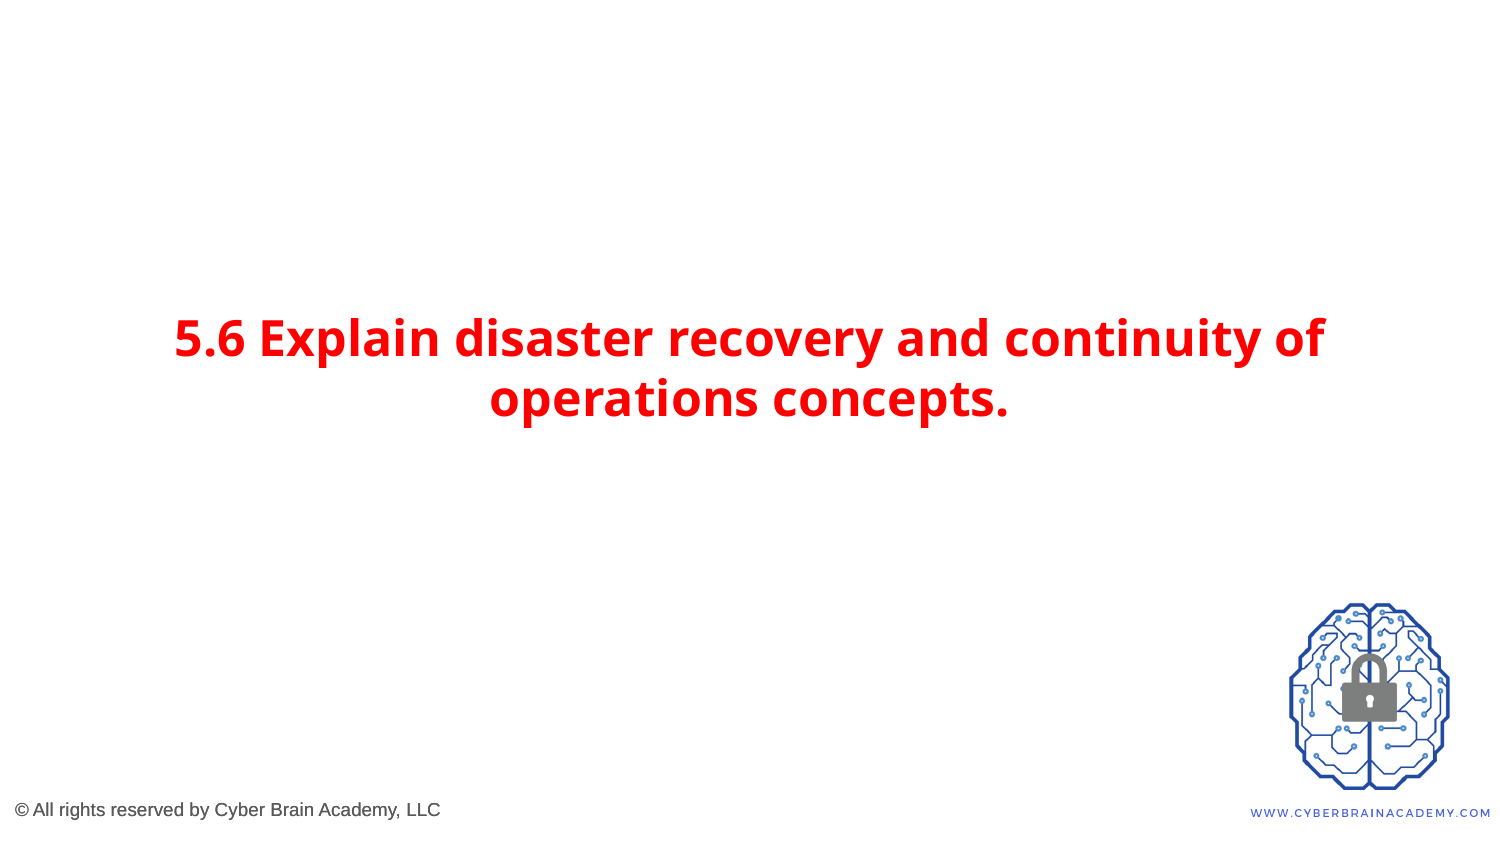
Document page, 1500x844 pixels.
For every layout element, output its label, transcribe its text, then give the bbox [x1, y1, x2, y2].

title 5.6 Explain disaster recovery and continuity of operations concepts. [51, 352, 1449, 491]
picture [1242, 586, 1500, 844]
